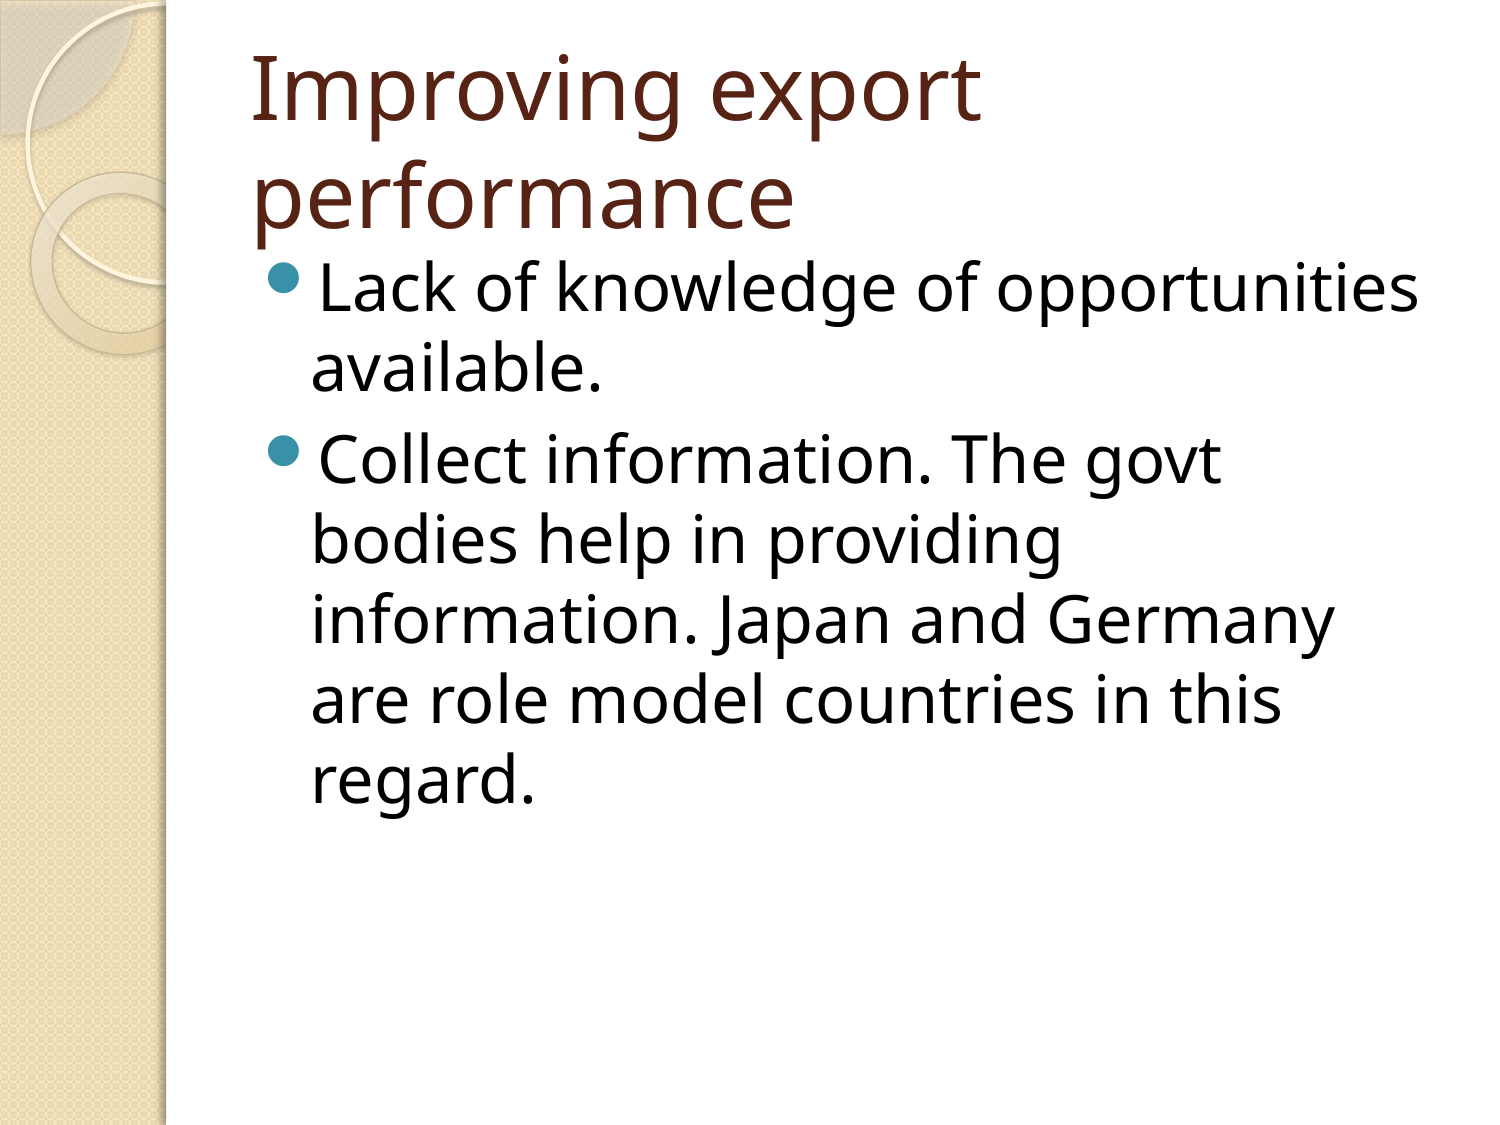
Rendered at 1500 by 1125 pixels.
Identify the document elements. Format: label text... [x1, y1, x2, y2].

list Lack of knowledge of opportunities available. Collect information. The govt bodies help in providing information. Japan and Germany are role model countries in this regard. [235, 237, 1466, 1025]
title Improving export performance [235, 45, 1466, 233]
